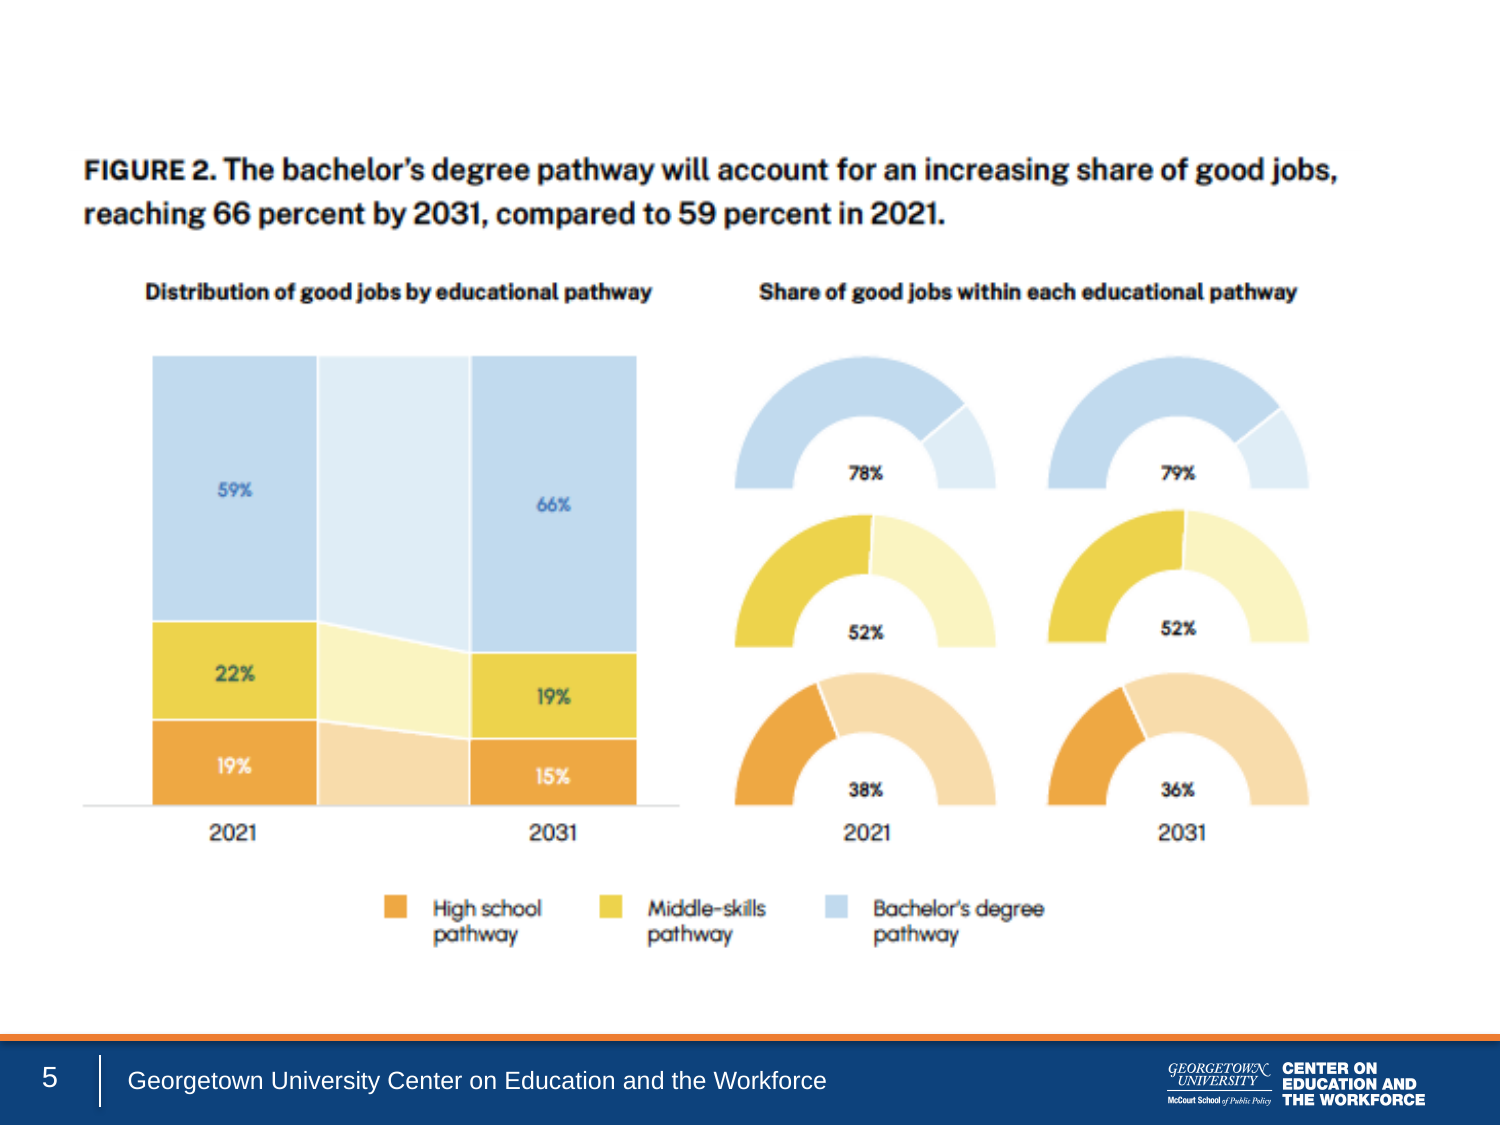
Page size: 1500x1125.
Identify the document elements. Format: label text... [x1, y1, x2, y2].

picture [67, 149, 1363, 951]
text_box [62, 74, 1464, 888]
picture [1167, 1062, 1425, 1106]
slide_number 5 [12, 1051, 88, 1112]
